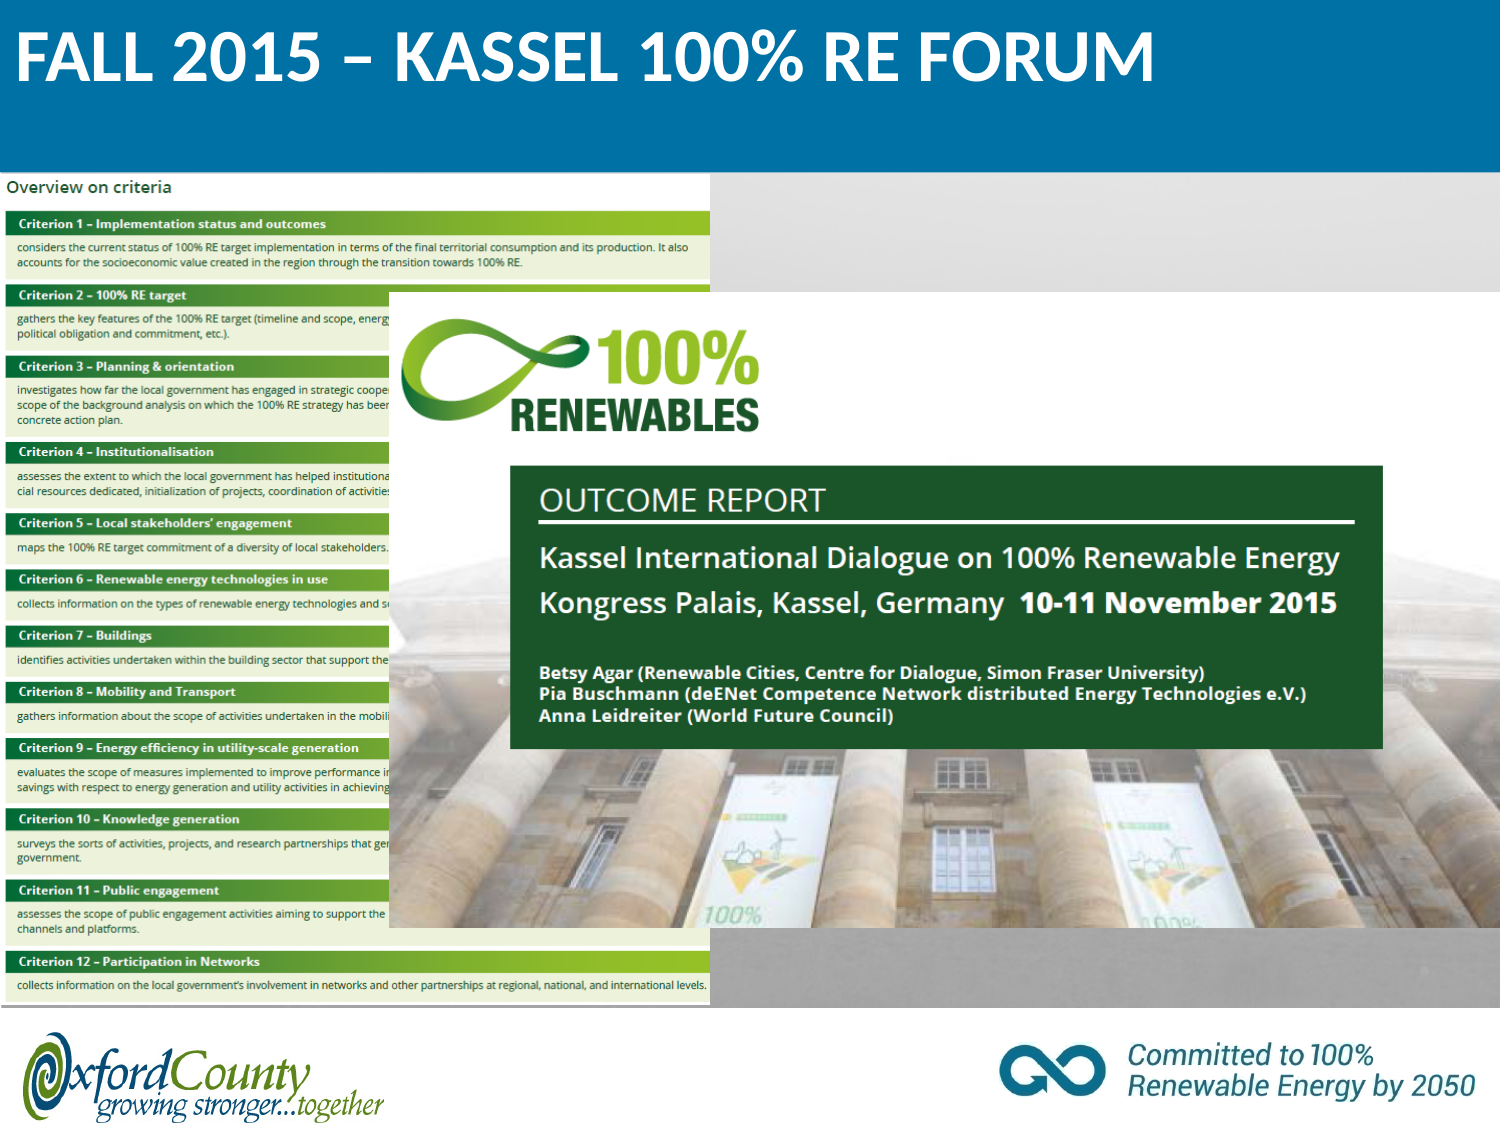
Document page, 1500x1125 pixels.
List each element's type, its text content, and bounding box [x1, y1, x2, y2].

picture [389, 292, 1500, 928]
picture [23, 1032, 384, 1123]
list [0, 174, 710, 1005]
title Fall 2015 – Kassel 100% RE forum [0, 10, 1376, 104]
picture [999, 1042, 1475, 1102]
